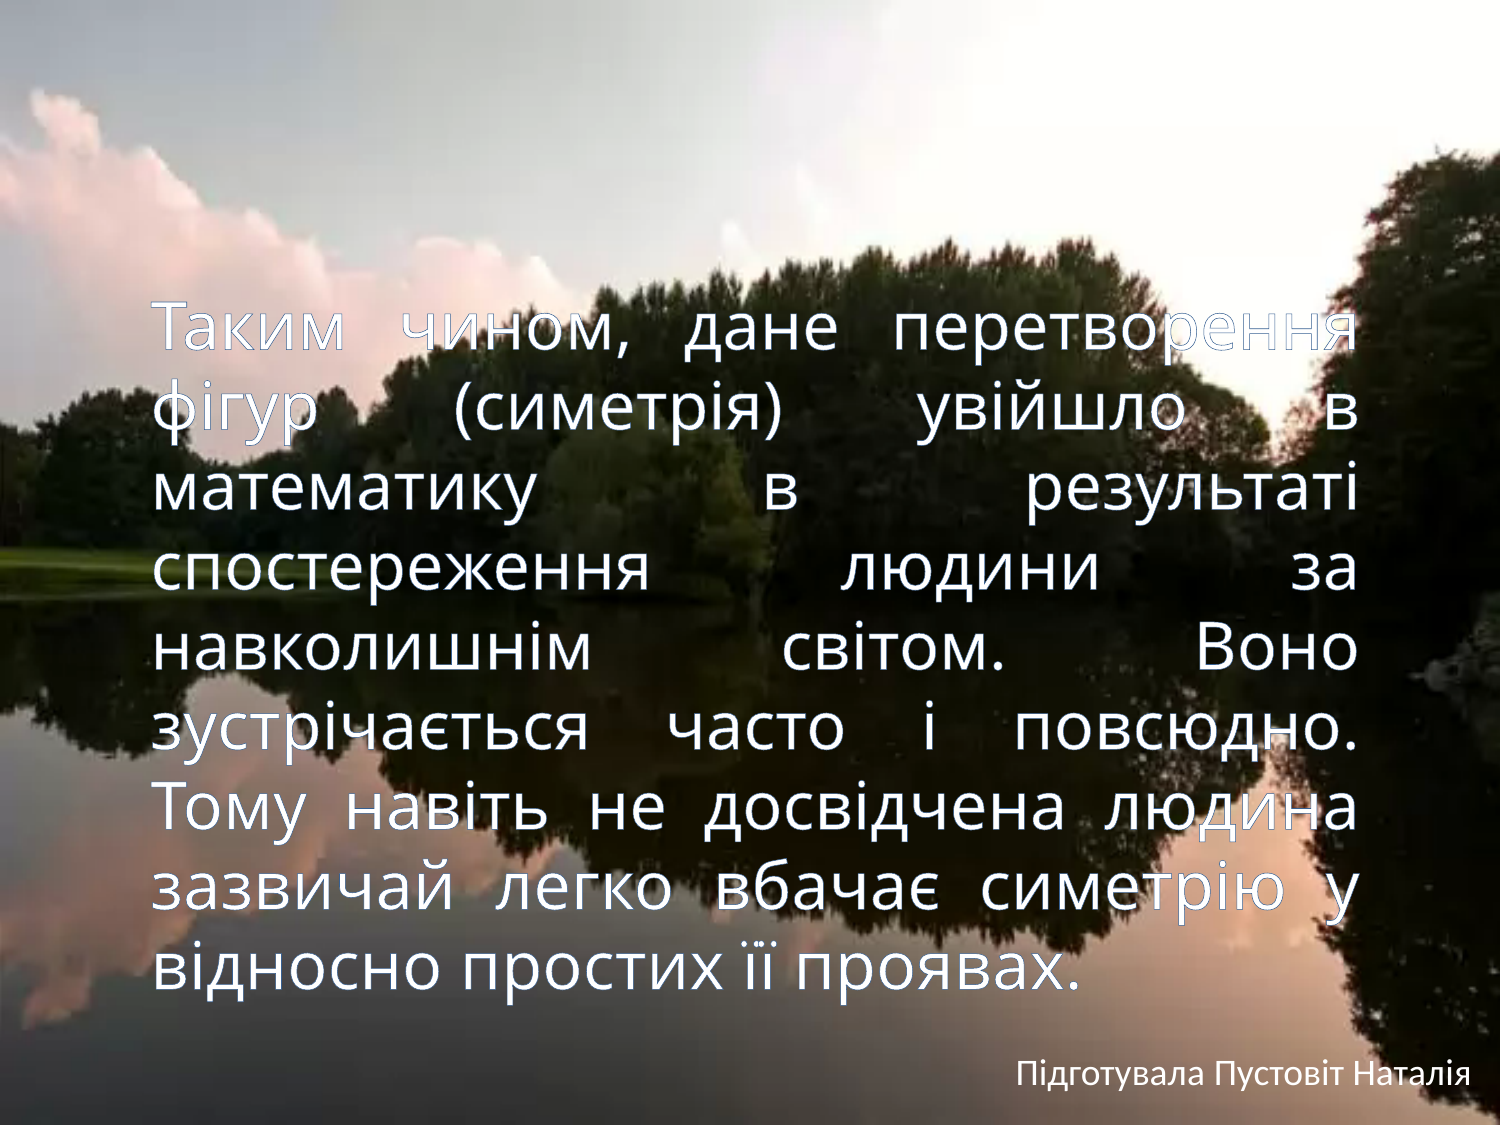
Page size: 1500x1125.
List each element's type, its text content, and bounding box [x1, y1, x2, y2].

picture [0, 0, 1500, 1125]
text_box Таким чином, дане перетворення фігур (симетрія) увійшло в математику в результаті спостереження людини за навколишнім світом. Воно зустрічається часто і повсюдно. Тому навіть не досвідчена людина зазвичай легко вбачає симетрію у відносно простих її проявах. [135, 275, 1376, 1010]
text_box Підготувала Пустовіт Наталія [1000, 1041, 1487, 1101]
